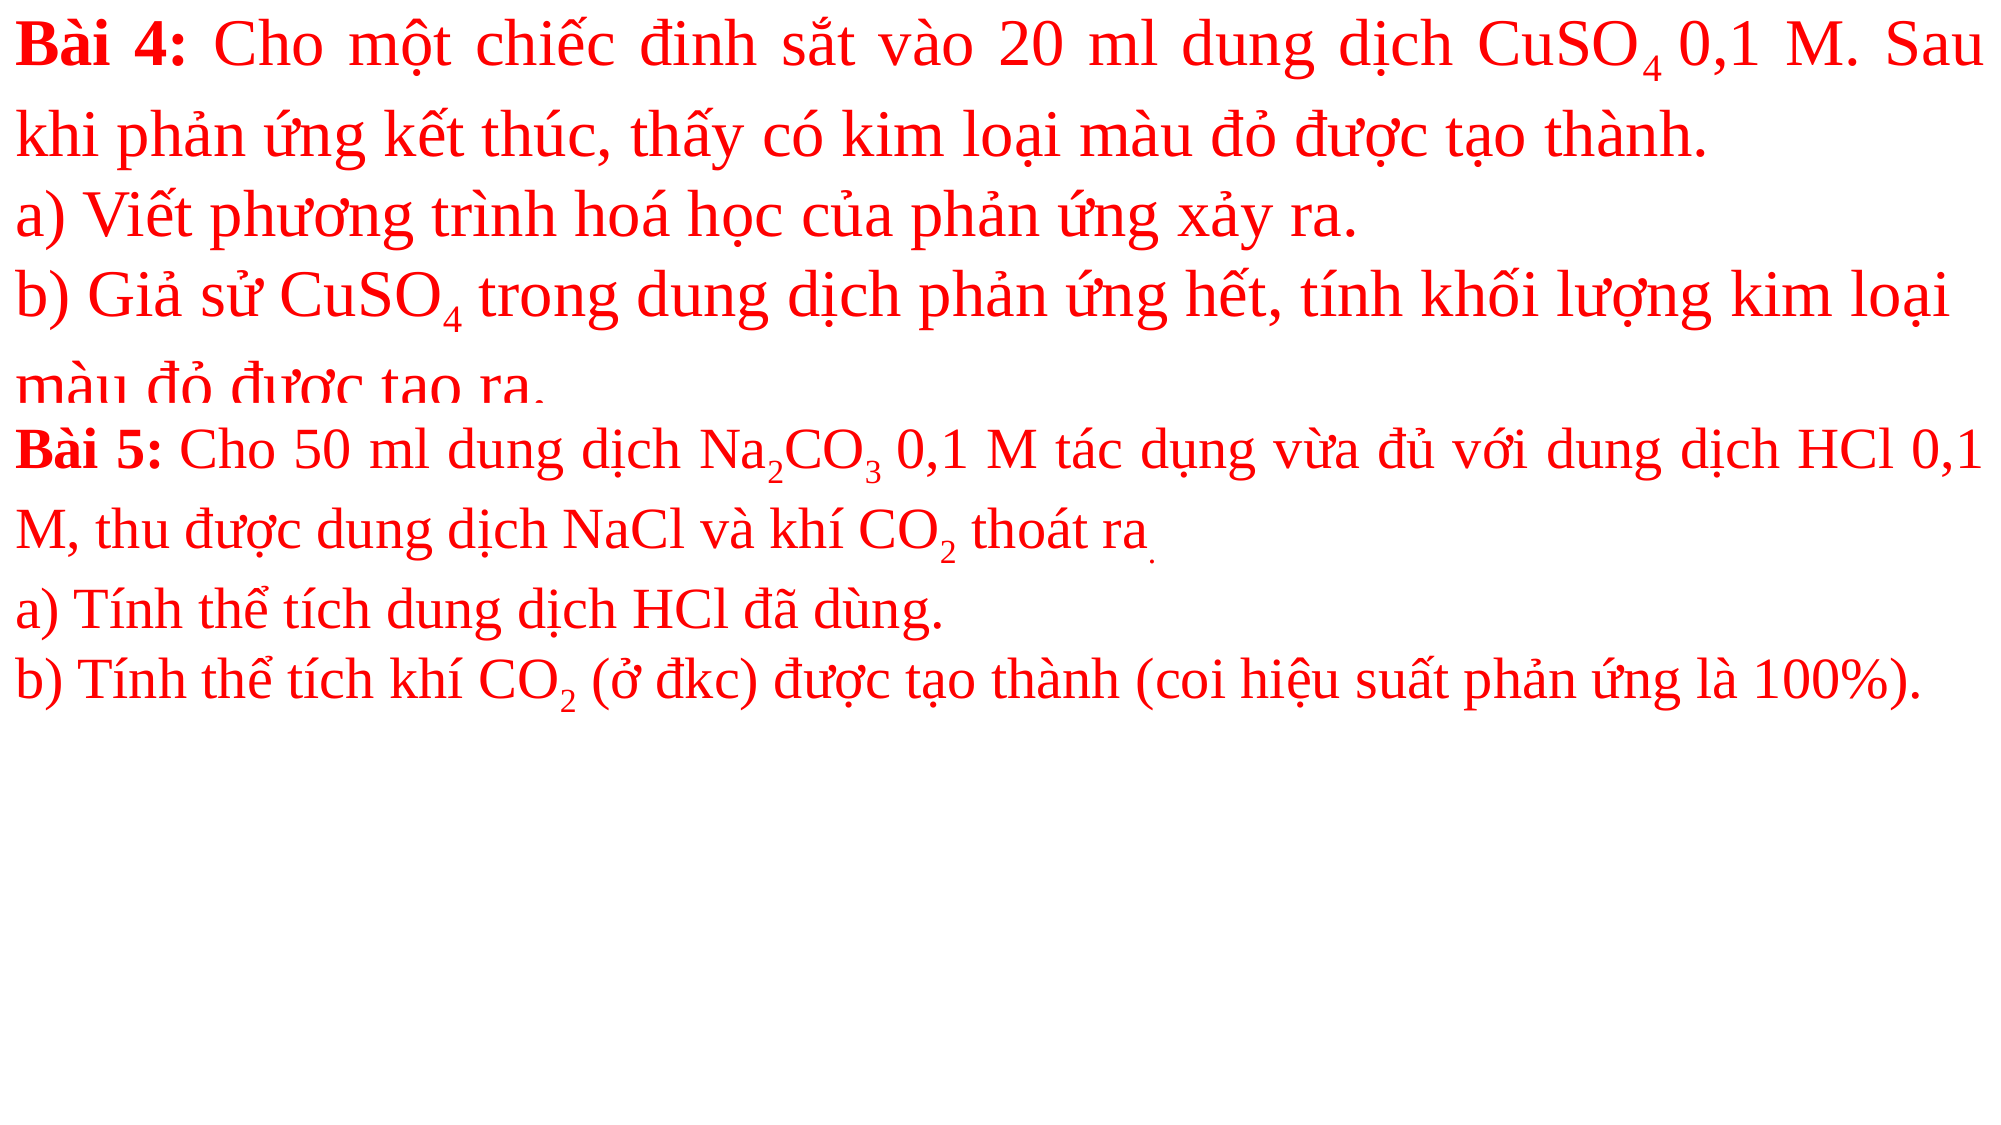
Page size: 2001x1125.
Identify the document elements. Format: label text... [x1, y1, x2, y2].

text_box Bài 5: Cho 50 ml dung dịch Na2CO3 0,1 M tác dụng vừa đủ với dung dịch HCl 0,1 M, thu được dung dịch NaCl và khí CO2 thoát ra. a) Tính thể tích dung dịch HCl đã dùng. b) Tính thể tích khí CO2 (ở đkc) được tạo thành (coi hiệu suất phản ứng là 100%). [0, 402, 2000, 727]
text_box Bài 4: Cho một chiếc đinh sắt vào 20 ml dung dịch CuSO4 0,1 M. Sau khi phản ứng kết thúc, thấy có kim loại màu đỏ được tạo thành. a) Viết phương trình hoá học của phản ứng xảy ra. b) Giả sử CuSO4 trong dung dịch phản ứng hết, tính khối lượng kim loại màu đỏ được tạo ra. [0, 0, 2000, 402]
